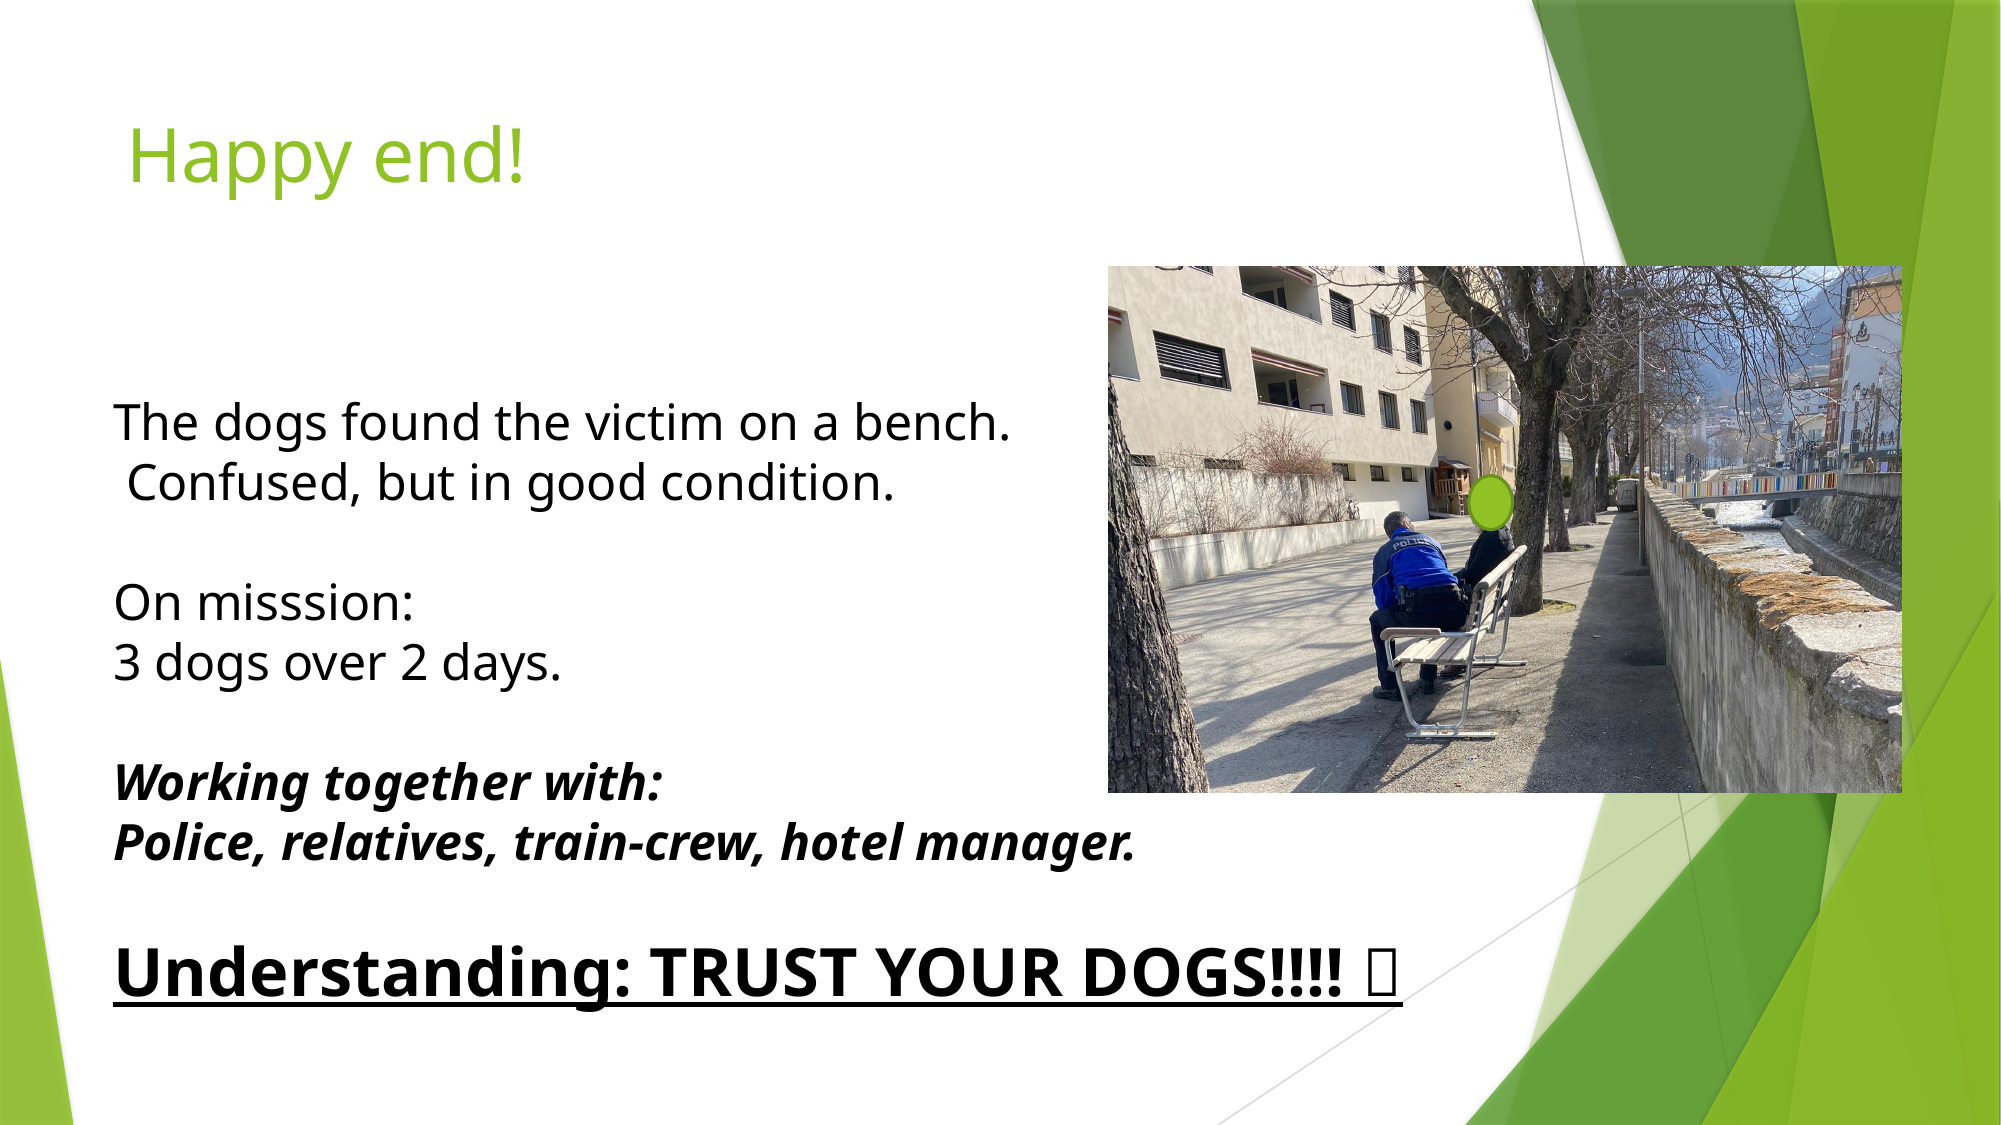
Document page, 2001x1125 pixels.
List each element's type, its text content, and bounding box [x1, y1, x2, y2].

title Happy end! [111, 99, 1522, 317]
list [1107, 266, 1902, 793]
text_box The dogs found the victim on a bench. Confused, but in good condition. On misssion: 3 dogs over 2 days. Working together with: Police, relatives, train-crew, hotel manager. Understanding: TRUST YOUR DOGS!!!!  [98, 382, 1418, 1018]
